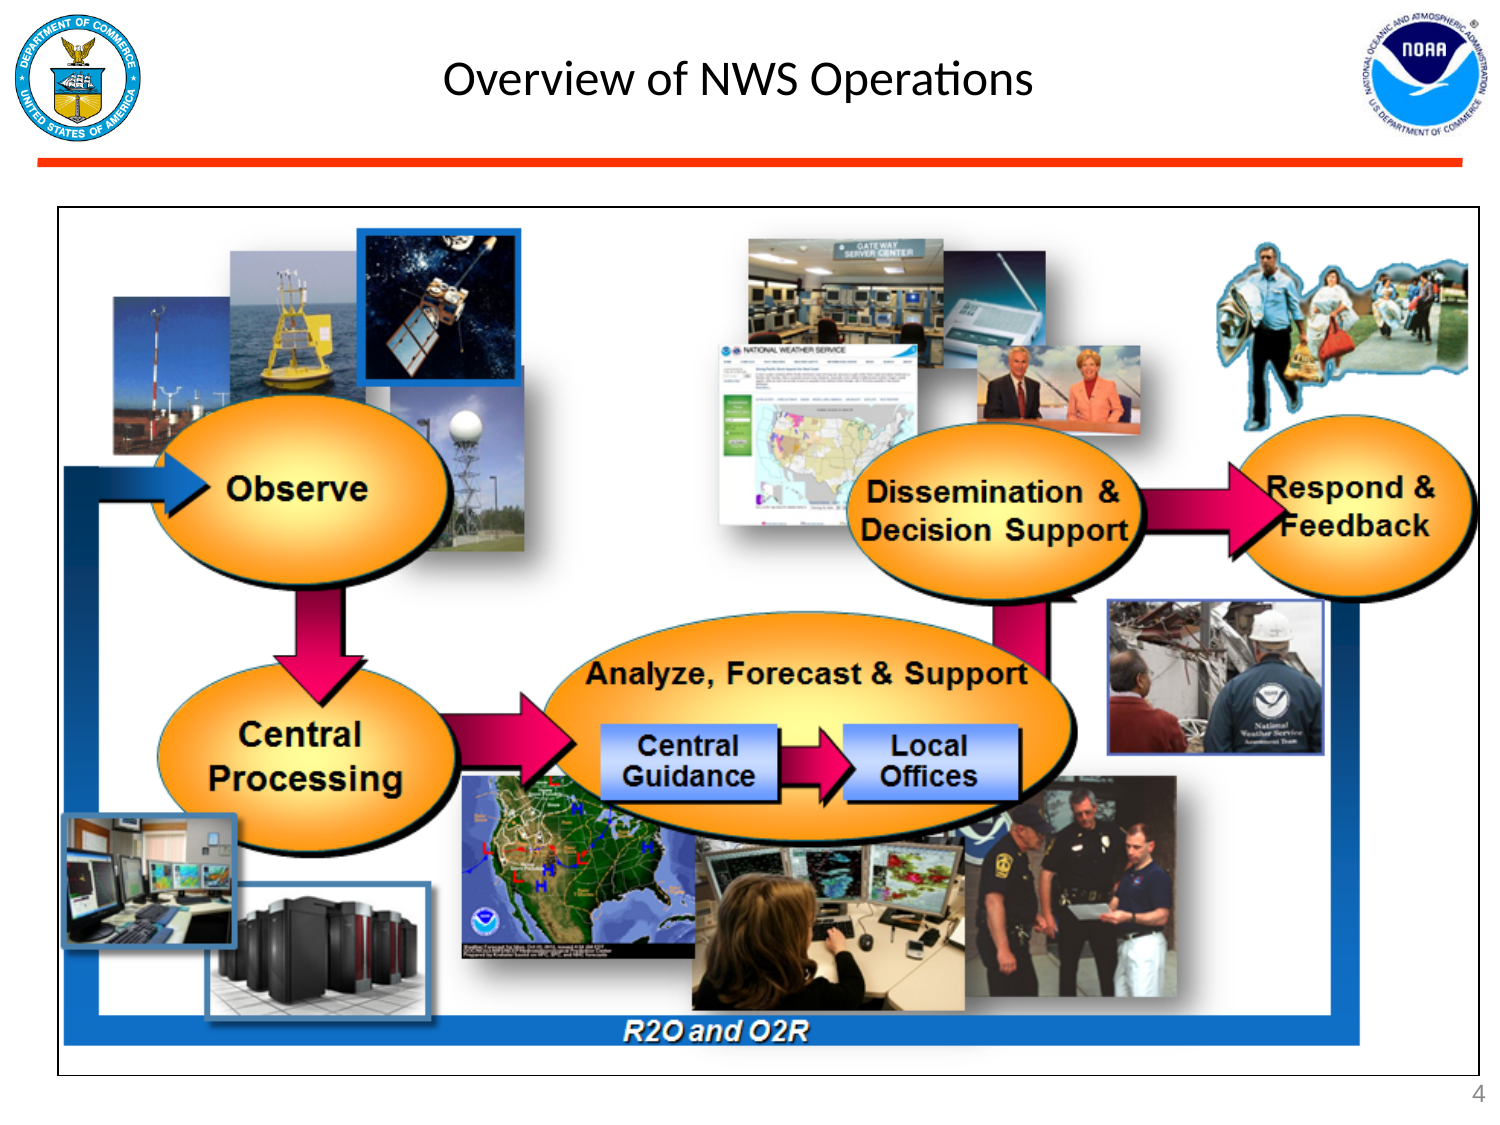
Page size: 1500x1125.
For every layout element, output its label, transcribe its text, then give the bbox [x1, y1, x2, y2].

text_box Overview of NWS Operations [151, 37, 1327, 138]
picture [12, 13, 142, 143]
picture [1362, 11, 1488, 137]
picture [58, 207, 1479, 1076]
slide_number 4 [1151, 1065, 1500, 1125]
